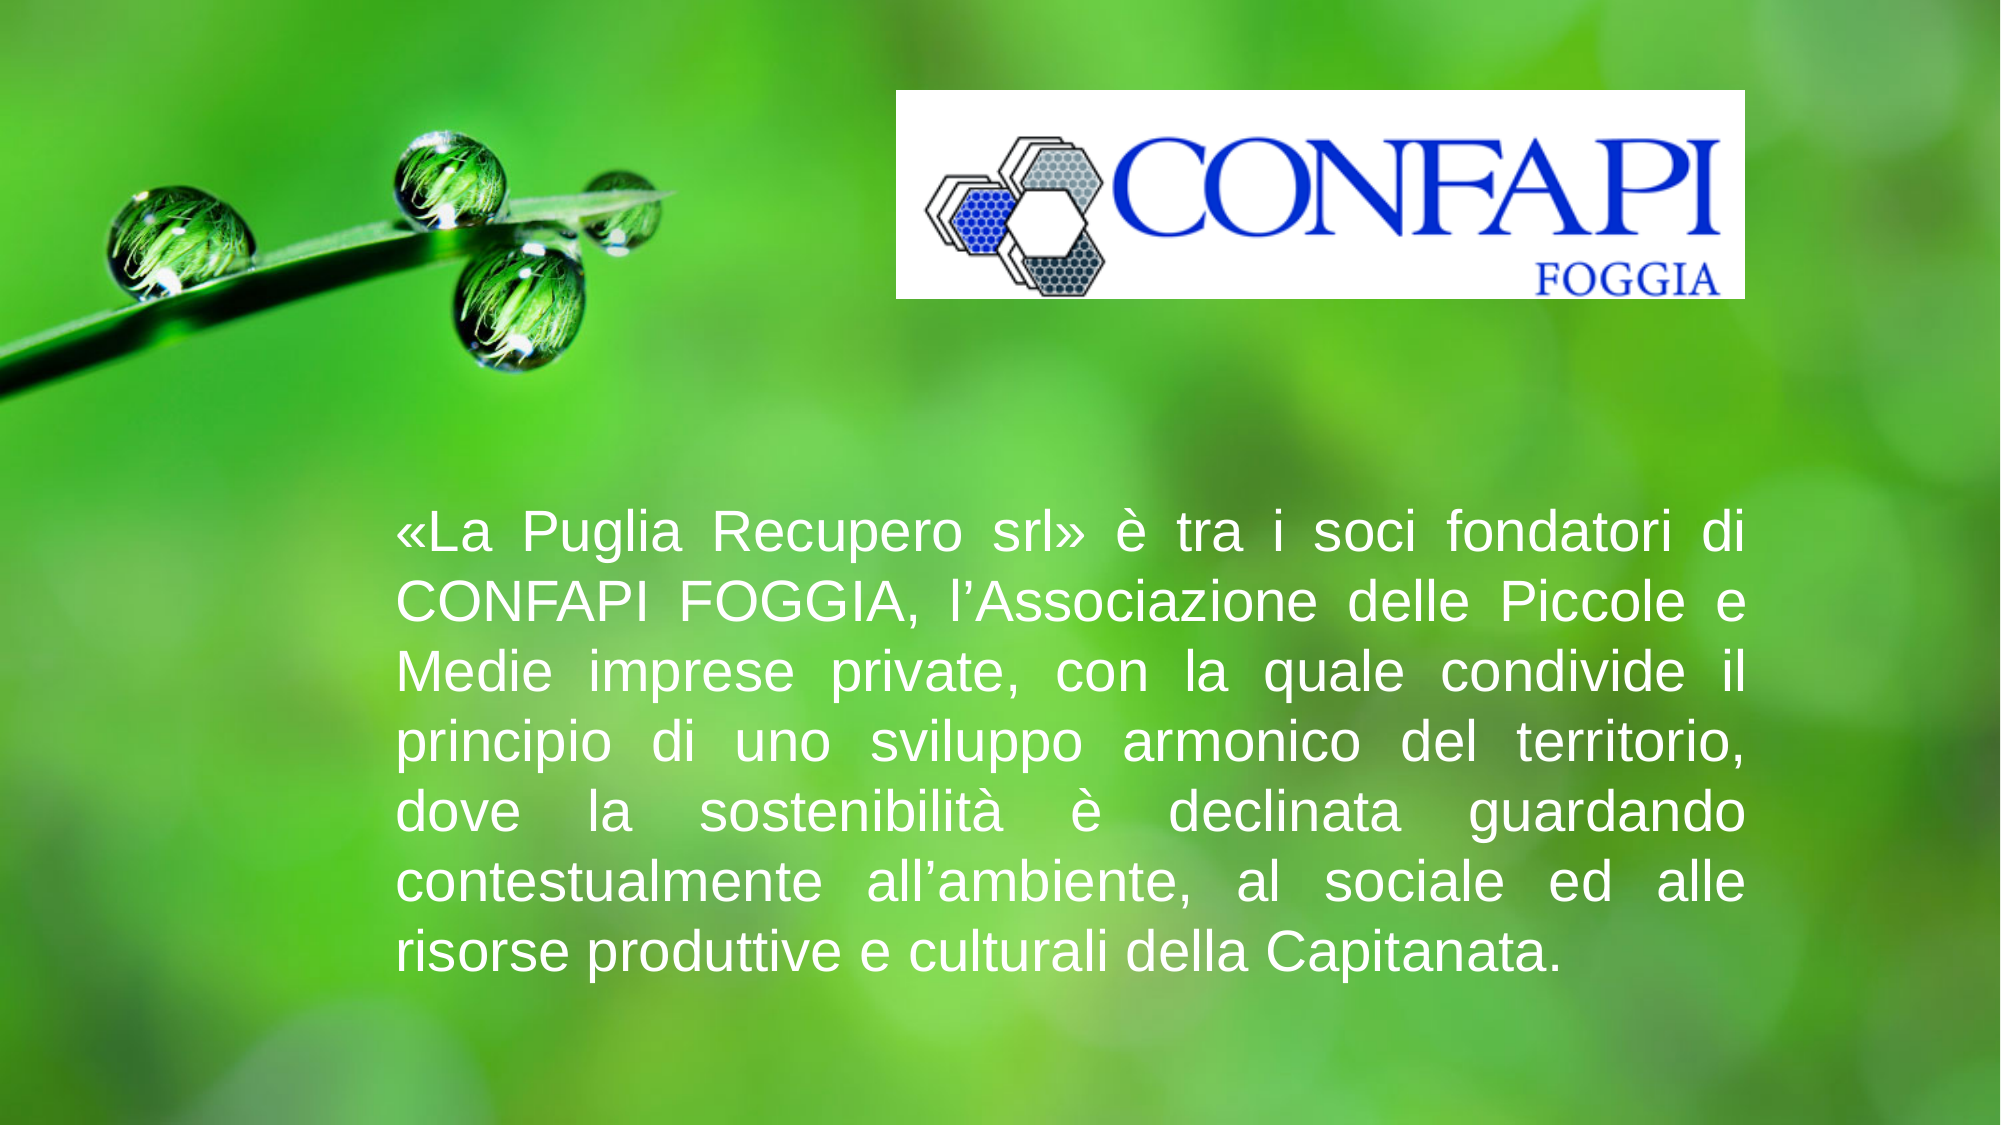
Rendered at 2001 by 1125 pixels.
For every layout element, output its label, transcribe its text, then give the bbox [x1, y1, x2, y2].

text_box «La Puglia Recupero srl» è tra i soci fondatori di CONFAPI FOGGIA, l’Associazione delle Piccole e Medie imprese private, con la quale condivide il principio di uno sviluppo armonico del territorio, dove la sostenibilità è declinata guardando contestualmente all’ambiente, al sociale ed alle risorse produttive e culturali della Capitanata. [380, 485, 1764, 991]
picture [0, 0, 2001, 1125]
